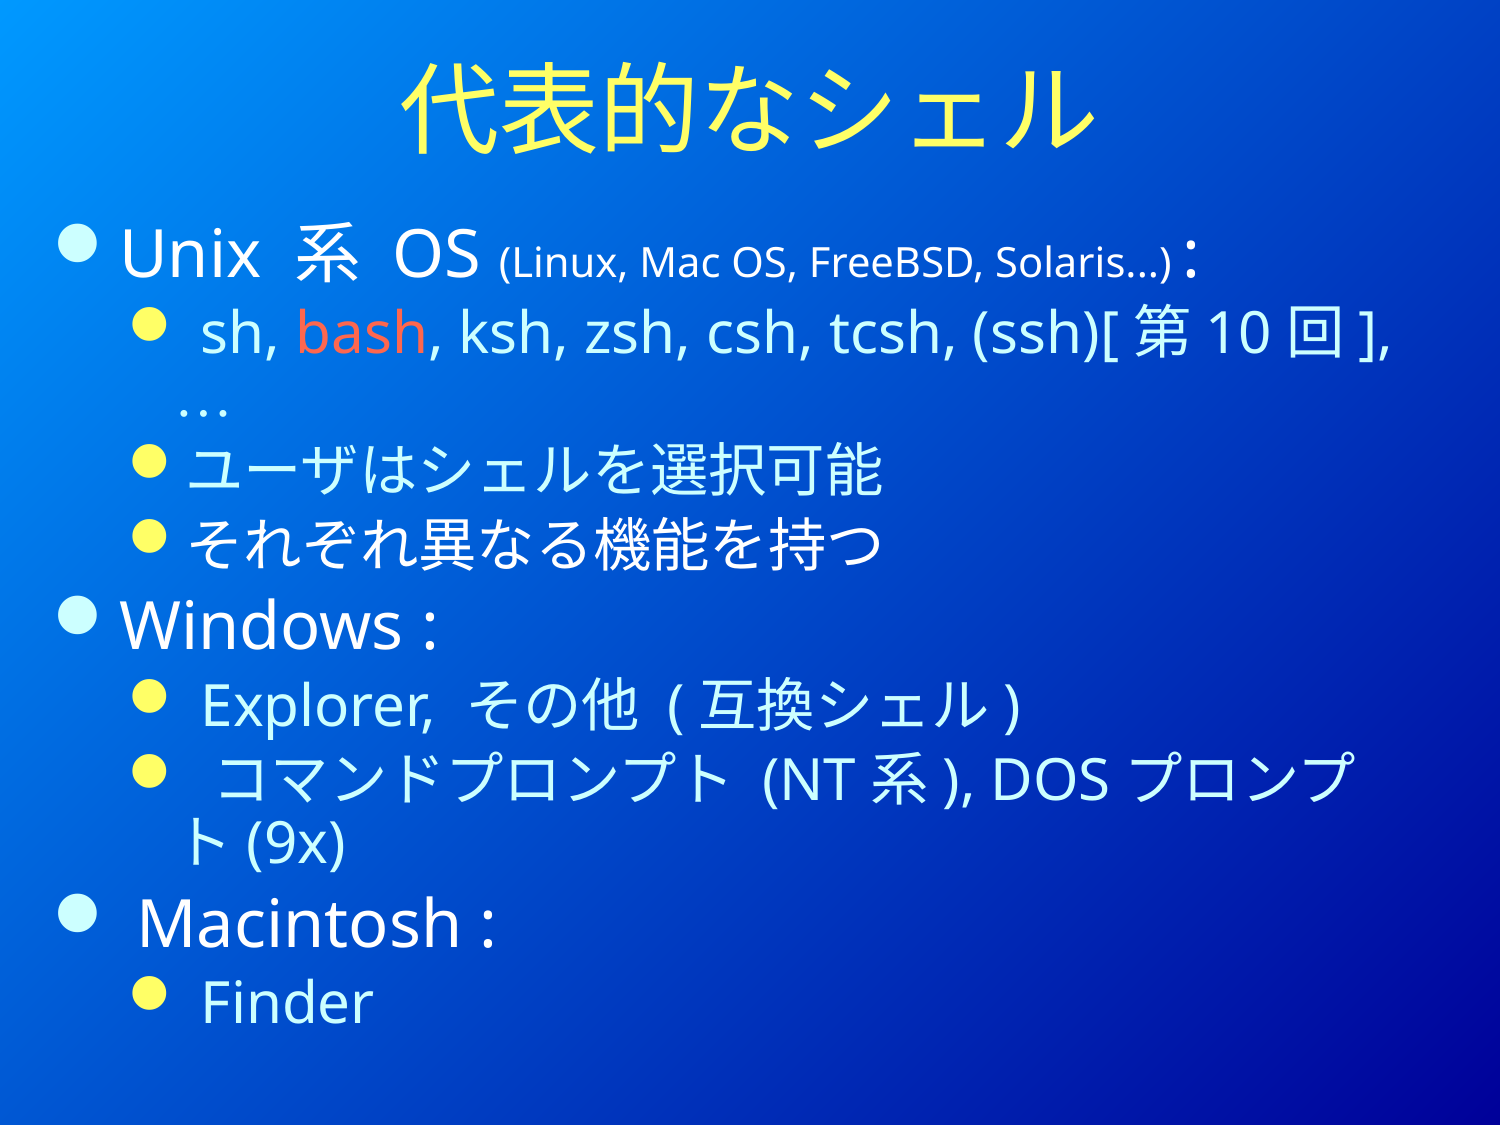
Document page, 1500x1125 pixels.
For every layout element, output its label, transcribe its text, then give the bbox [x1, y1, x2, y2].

title 代表的なシェル [112, 12, 1388, 201]
list Unix 系 OS (Linux, Mac OS, FreeBSD, Solaris...) : sh, bash, ksh, zsh, csh, tcsh, (ssh)[第10回], … ユーザはシェルを選択可能 それぞれ異なる機能を持つ Windows : Explorer, その他 (互換シェル) コマンドプロンプト (NT系), DOSプロンプト(9x) Macintosh : Finder [37, 212, 1426, 1048]
